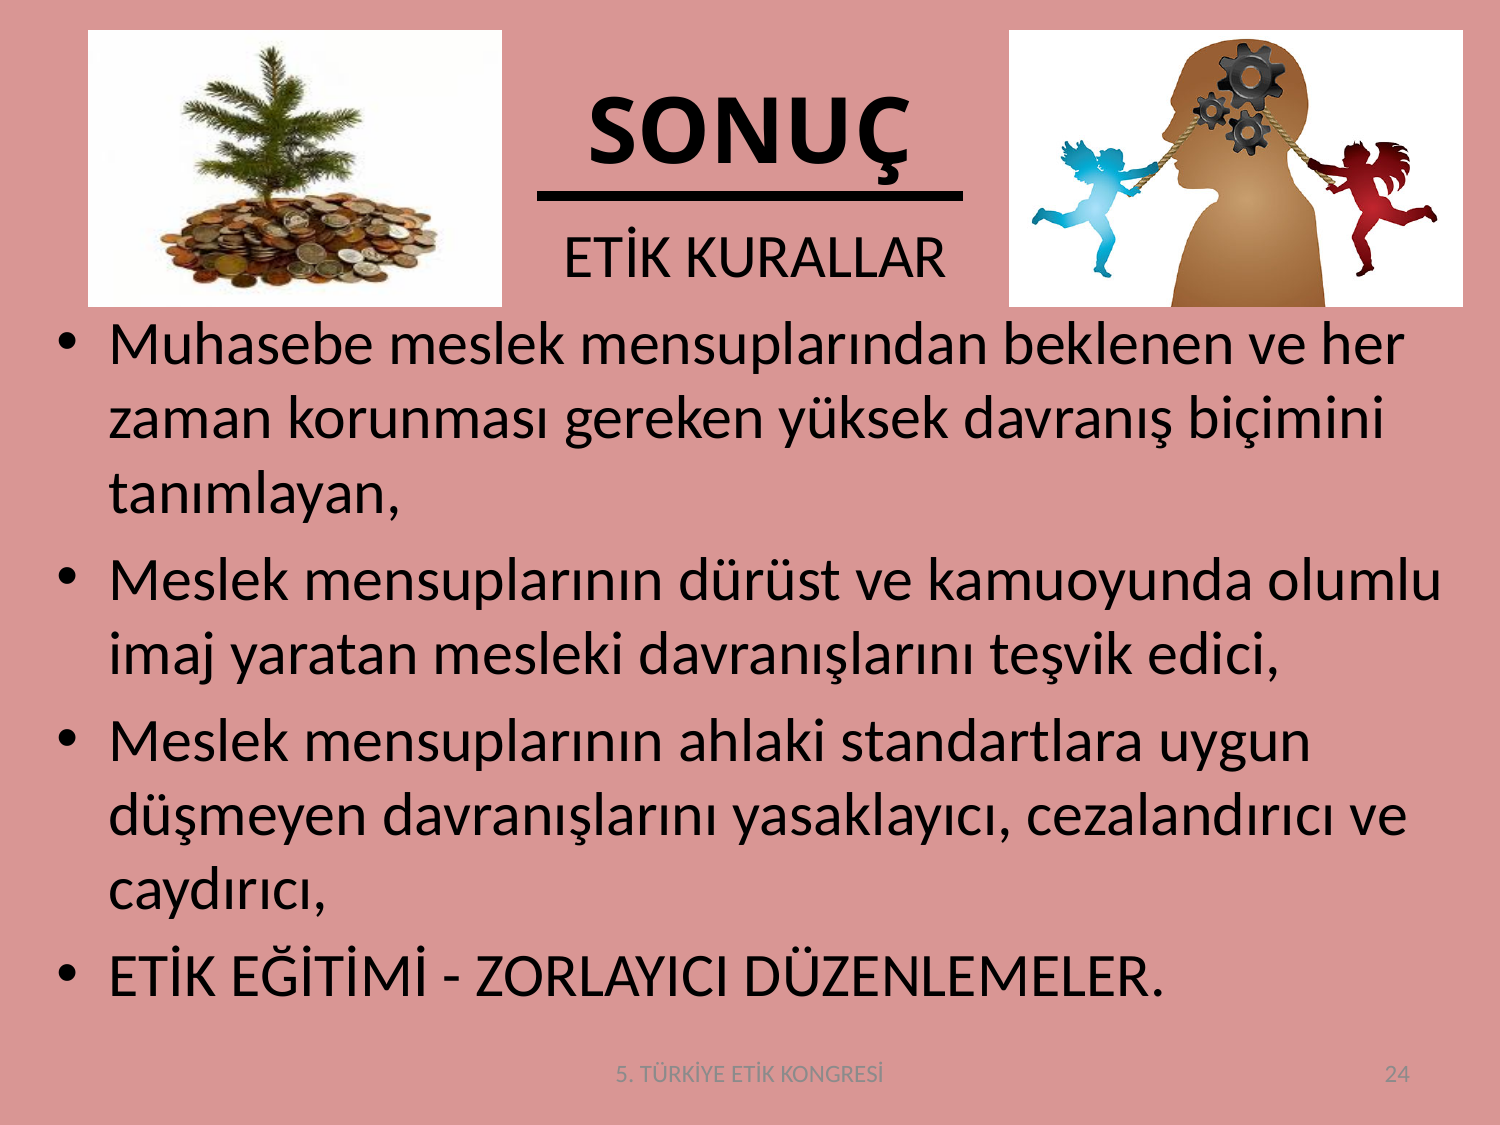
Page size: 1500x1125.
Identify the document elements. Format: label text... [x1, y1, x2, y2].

list ETİK KURALLAR Muhasebe meslek mensuplarından beklenen ve her zaman korunması gereken yüksek davranış biçimini tanımlayan, Meslek mensuplarının dürüst ve kamuoyunda olumlu imaj yaratan mesleki davranışlarını teşvik edici, Meslek mensuplarının ahlaki standartlara uygun düşmeyen davranışlarını yasaklayıcı, cezalandırıcı ve caydırıcı, ETİK EĞİTİMİ - ZORLAYICI DÜZENLEMELER. [41, 208, 1471, 1083]
picture [1009, 30, 1463, 307]
title SONUÇ [507, 45, 1004, 208]
footer 5. TÜRKİYE ETİK KONGRESİ [512, 1042, 988, 1103]
picture [88, 30, 503, 307]
title SONUÇ [75, 45, 83, 208]
slide_number 24 [1074, 1042, 1425, 1103]
